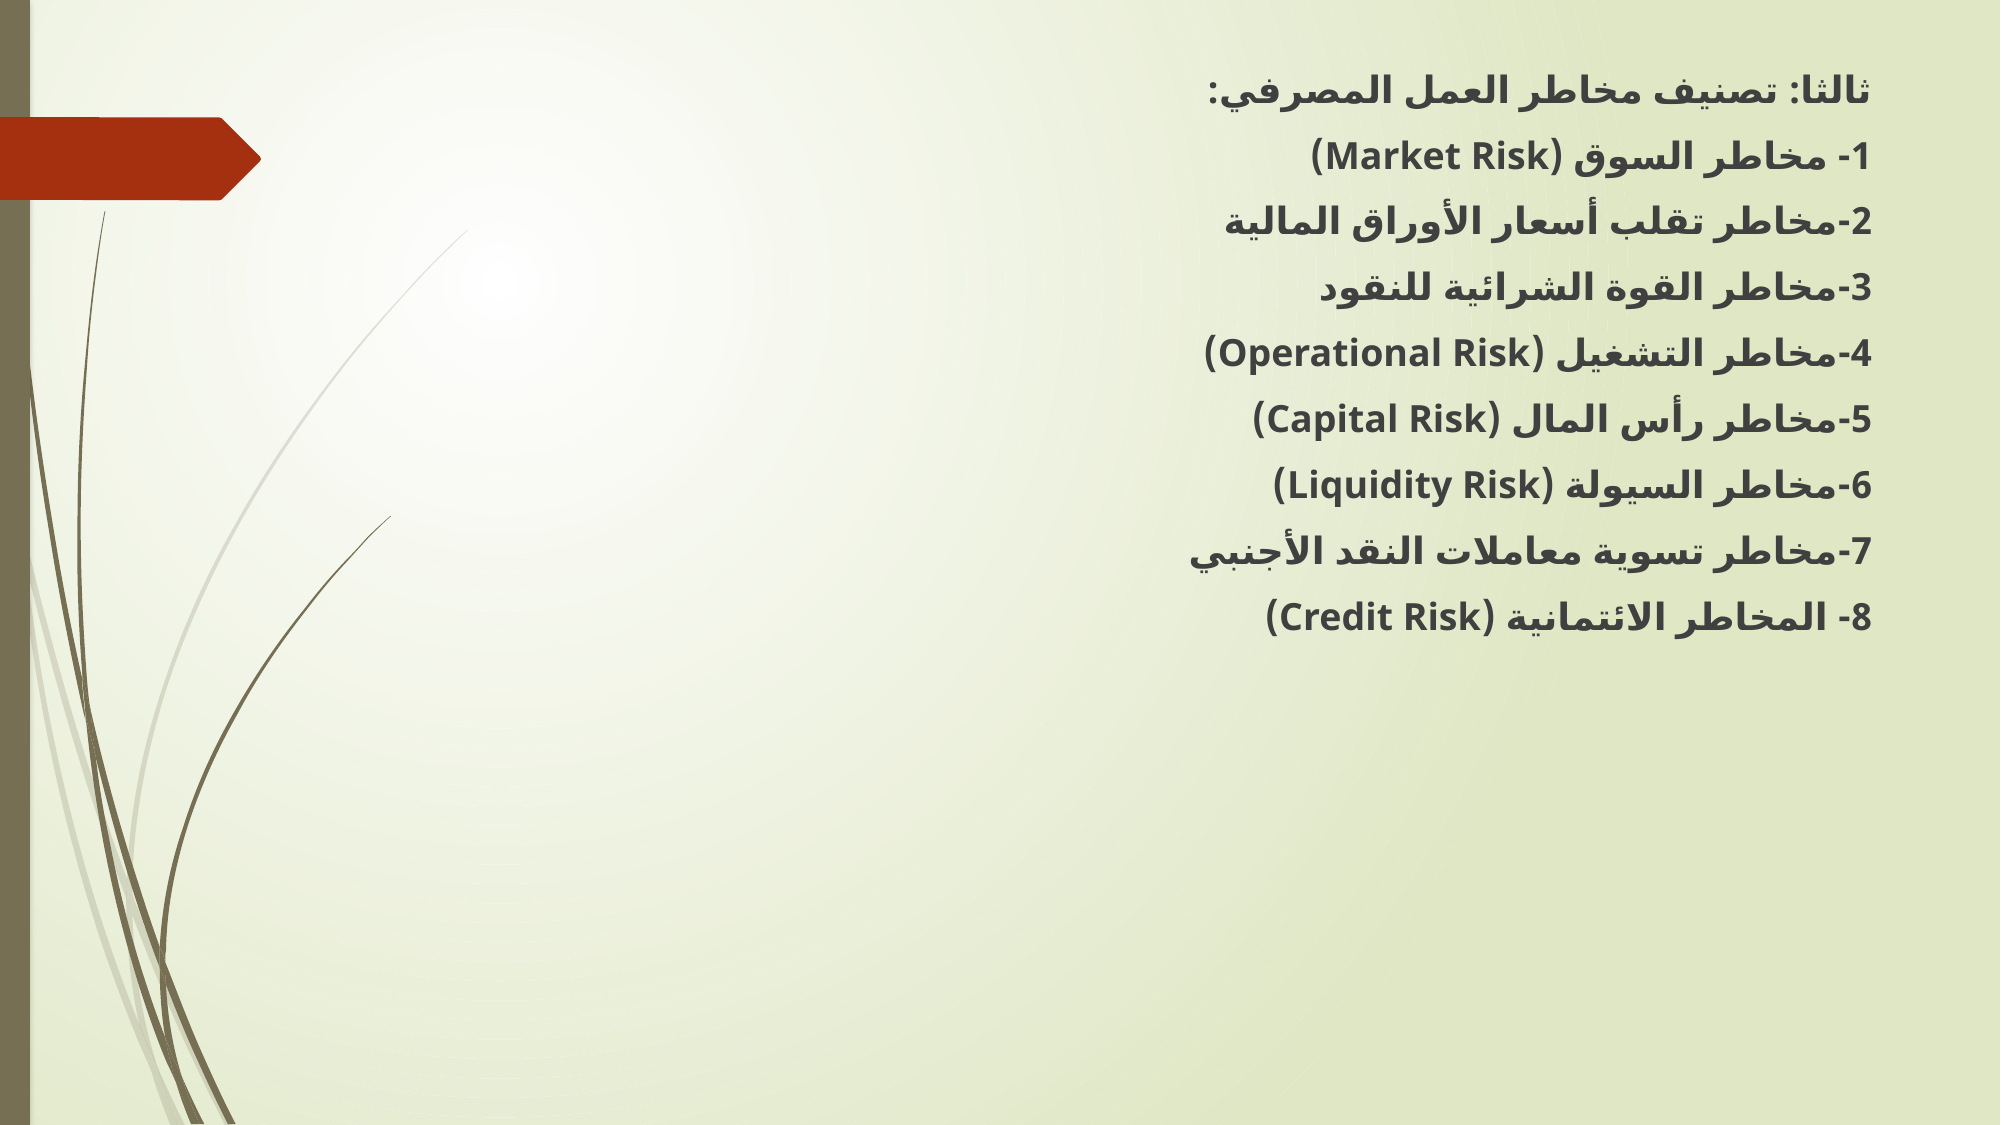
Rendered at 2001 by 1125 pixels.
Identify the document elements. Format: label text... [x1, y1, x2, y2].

list ثالثا: تصنيف مخاطر العمل المصرفي: 1- مخاطر السوق (Market Risk) 2-مخاطر تقلب أسعار الأوراق المالية 3-مخاطر القوة الشرائية للنقود 4-مخاطر التشغيل (Operational Risk) 5-مخاطر رأس المال (Capital Risk) 6-مخاطر السيولة (Liquidity Risk) 7-مخاطر تسوية معاملات النقد الأجنبي 8- المخاطر الائتمانية (Credit Risk) [219, 58, 1888, 970]
